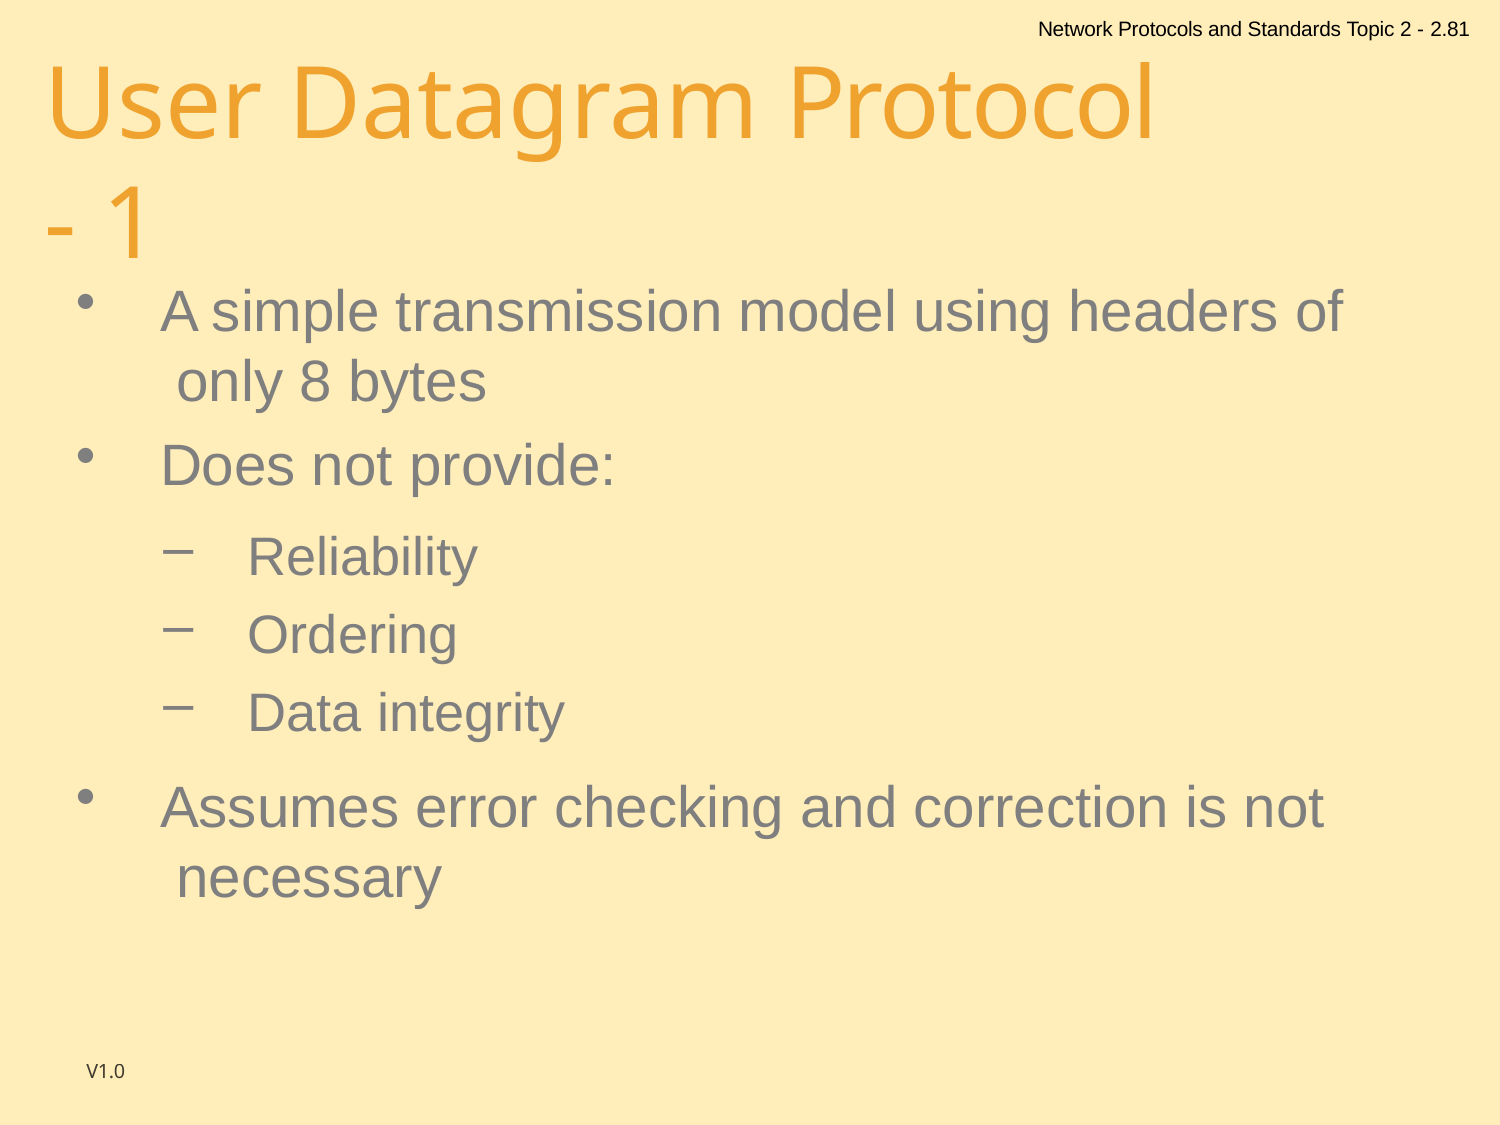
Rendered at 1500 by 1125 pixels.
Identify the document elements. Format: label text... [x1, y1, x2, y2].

slide_number V1.0 [84, 909, 591, 1125]
text_box Network Protocols and Standards Topic 2 - 2.81 [1036, 13, 1488, 41]
title User Datagram Protocol - 1 [42, 36, 1163, 279]
text_box A simple transmission model using headers of only 8 bytes Does not provide: Reliability Ordering Data integrity Assumes error checking and correction is not necessary [73, 271, 1354, 909]
